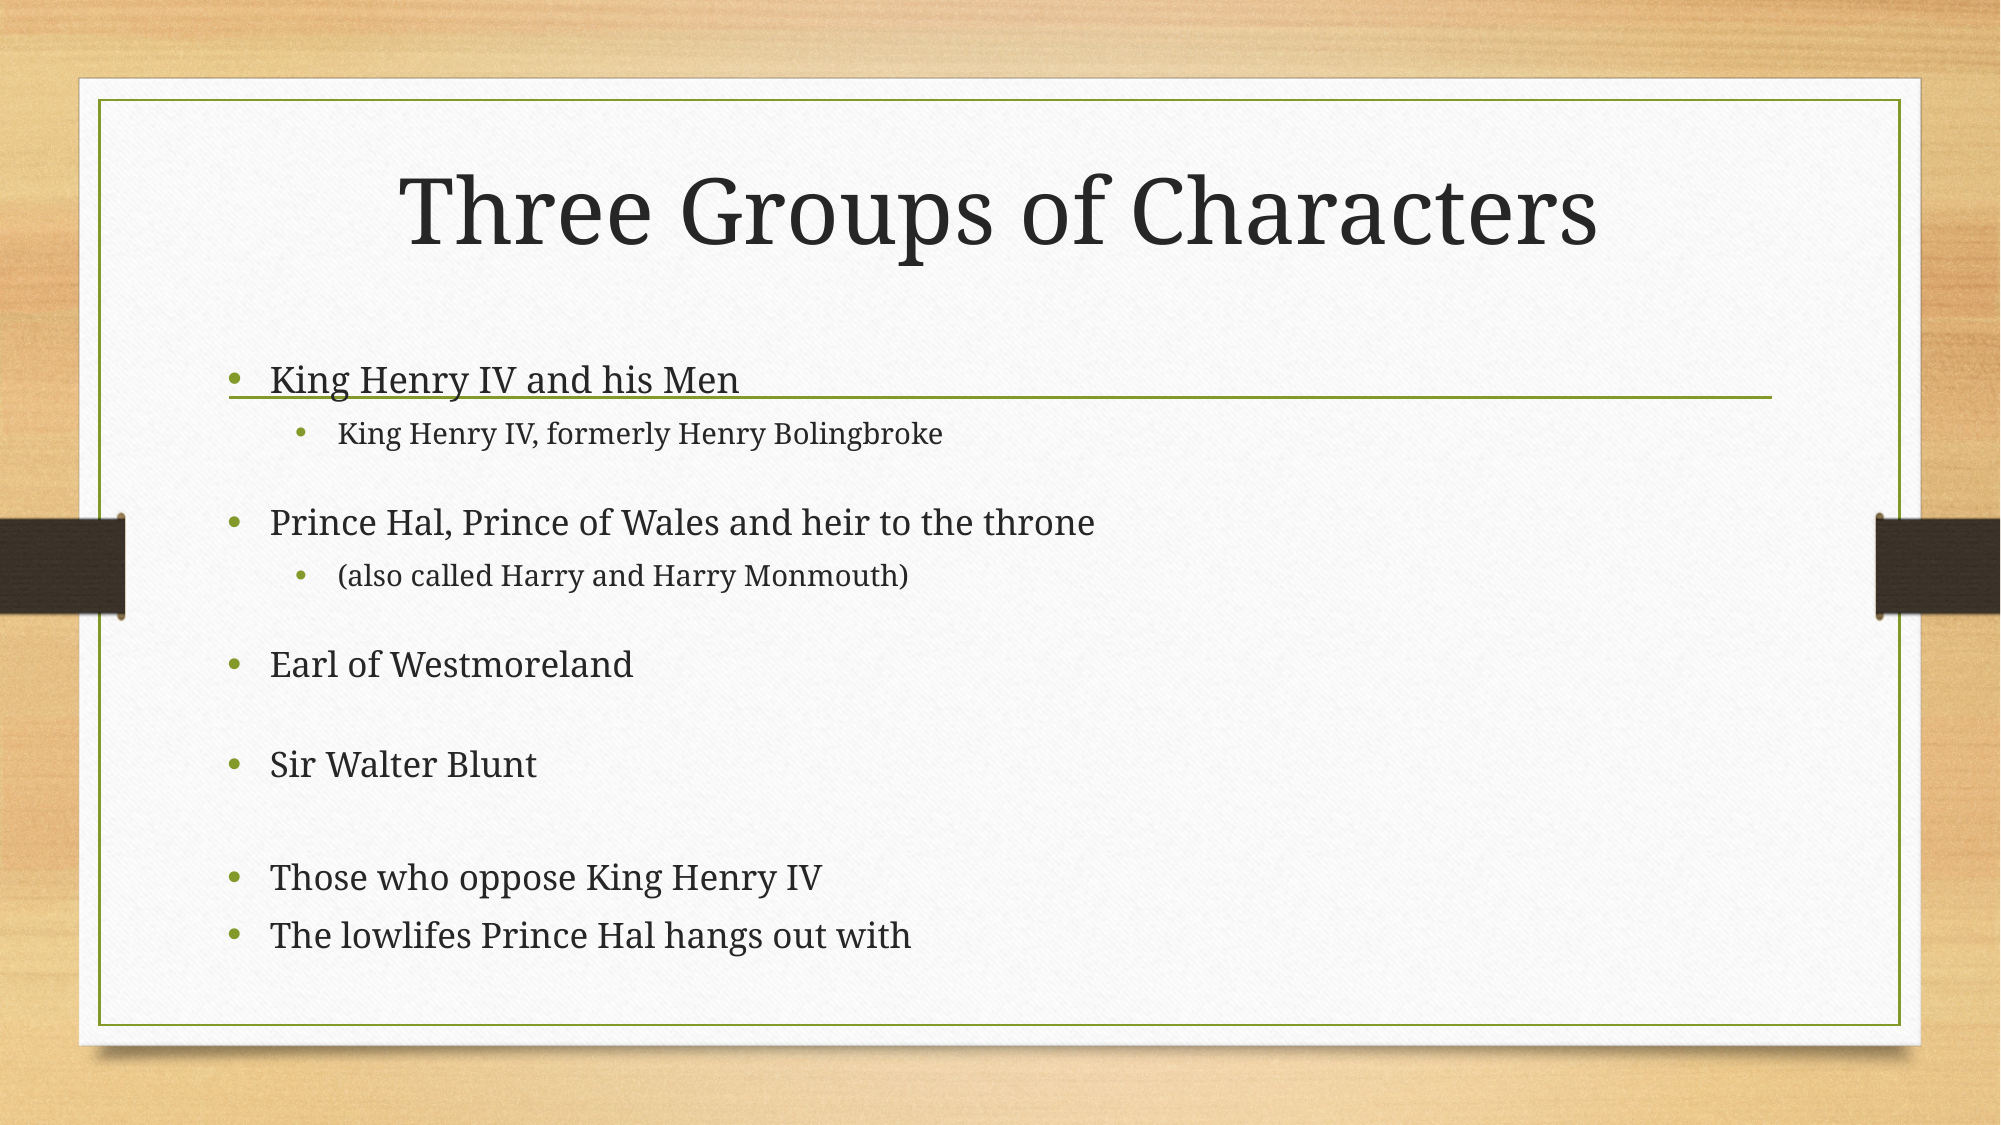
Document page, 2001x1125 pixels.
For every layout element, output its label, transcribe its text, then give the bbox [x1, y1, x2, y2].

list King Henry IV and his Men King Henry IV, formerly Henry Bolingbroke Prince Hal, Prince of Wales and heir to the throne (also called Harry and Harry Monmouth) Earl of Westmoreland Sir Walter Blunt Those who oppose King Henry IV The lowlifes Prince Hal hangs out with [212, 349, 1788, 964]
picture [0, 0, 2001, 1125]
title Three Groups of Characters [212, 135, 1788, 280]
